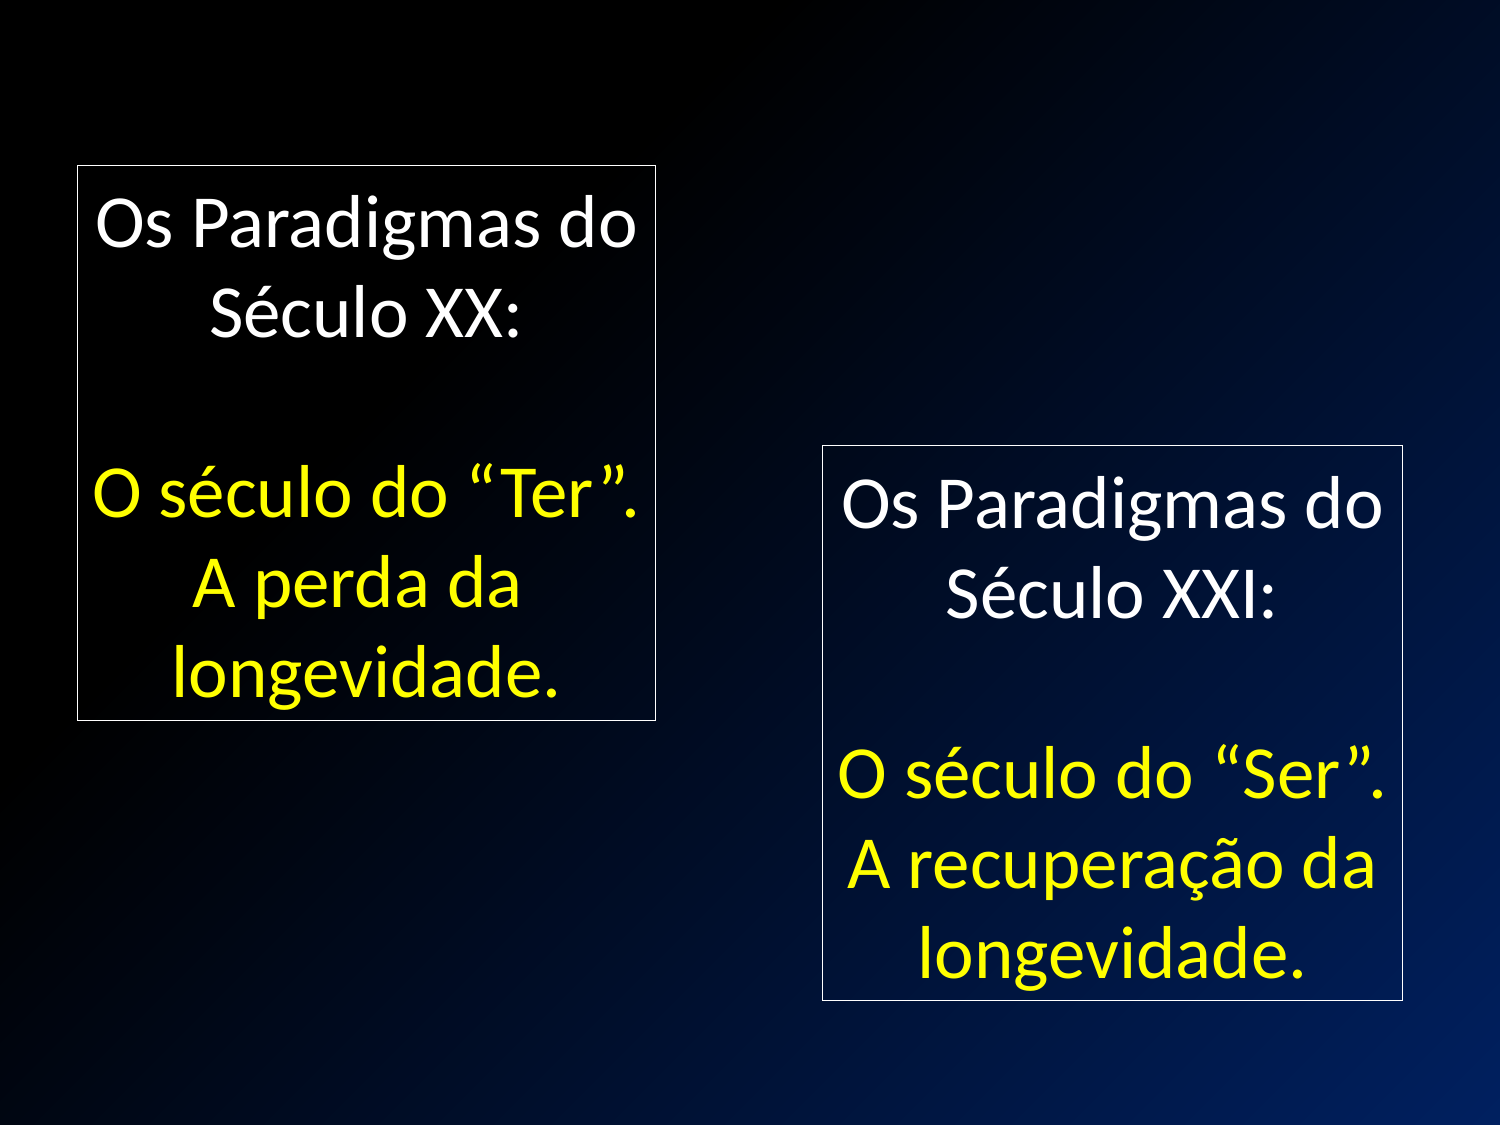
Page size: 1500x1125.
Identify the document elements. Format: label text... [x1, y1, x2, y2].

text_box Os Paradigmas do Século XX: O século do “Ter”. A perda da longevidade. [77, 165, 656, 721]
text_box Os Paradigmas do Século XXI: O século do “Ser”. A recuperação da longevidade. [822, 445, 1403, 1001]
